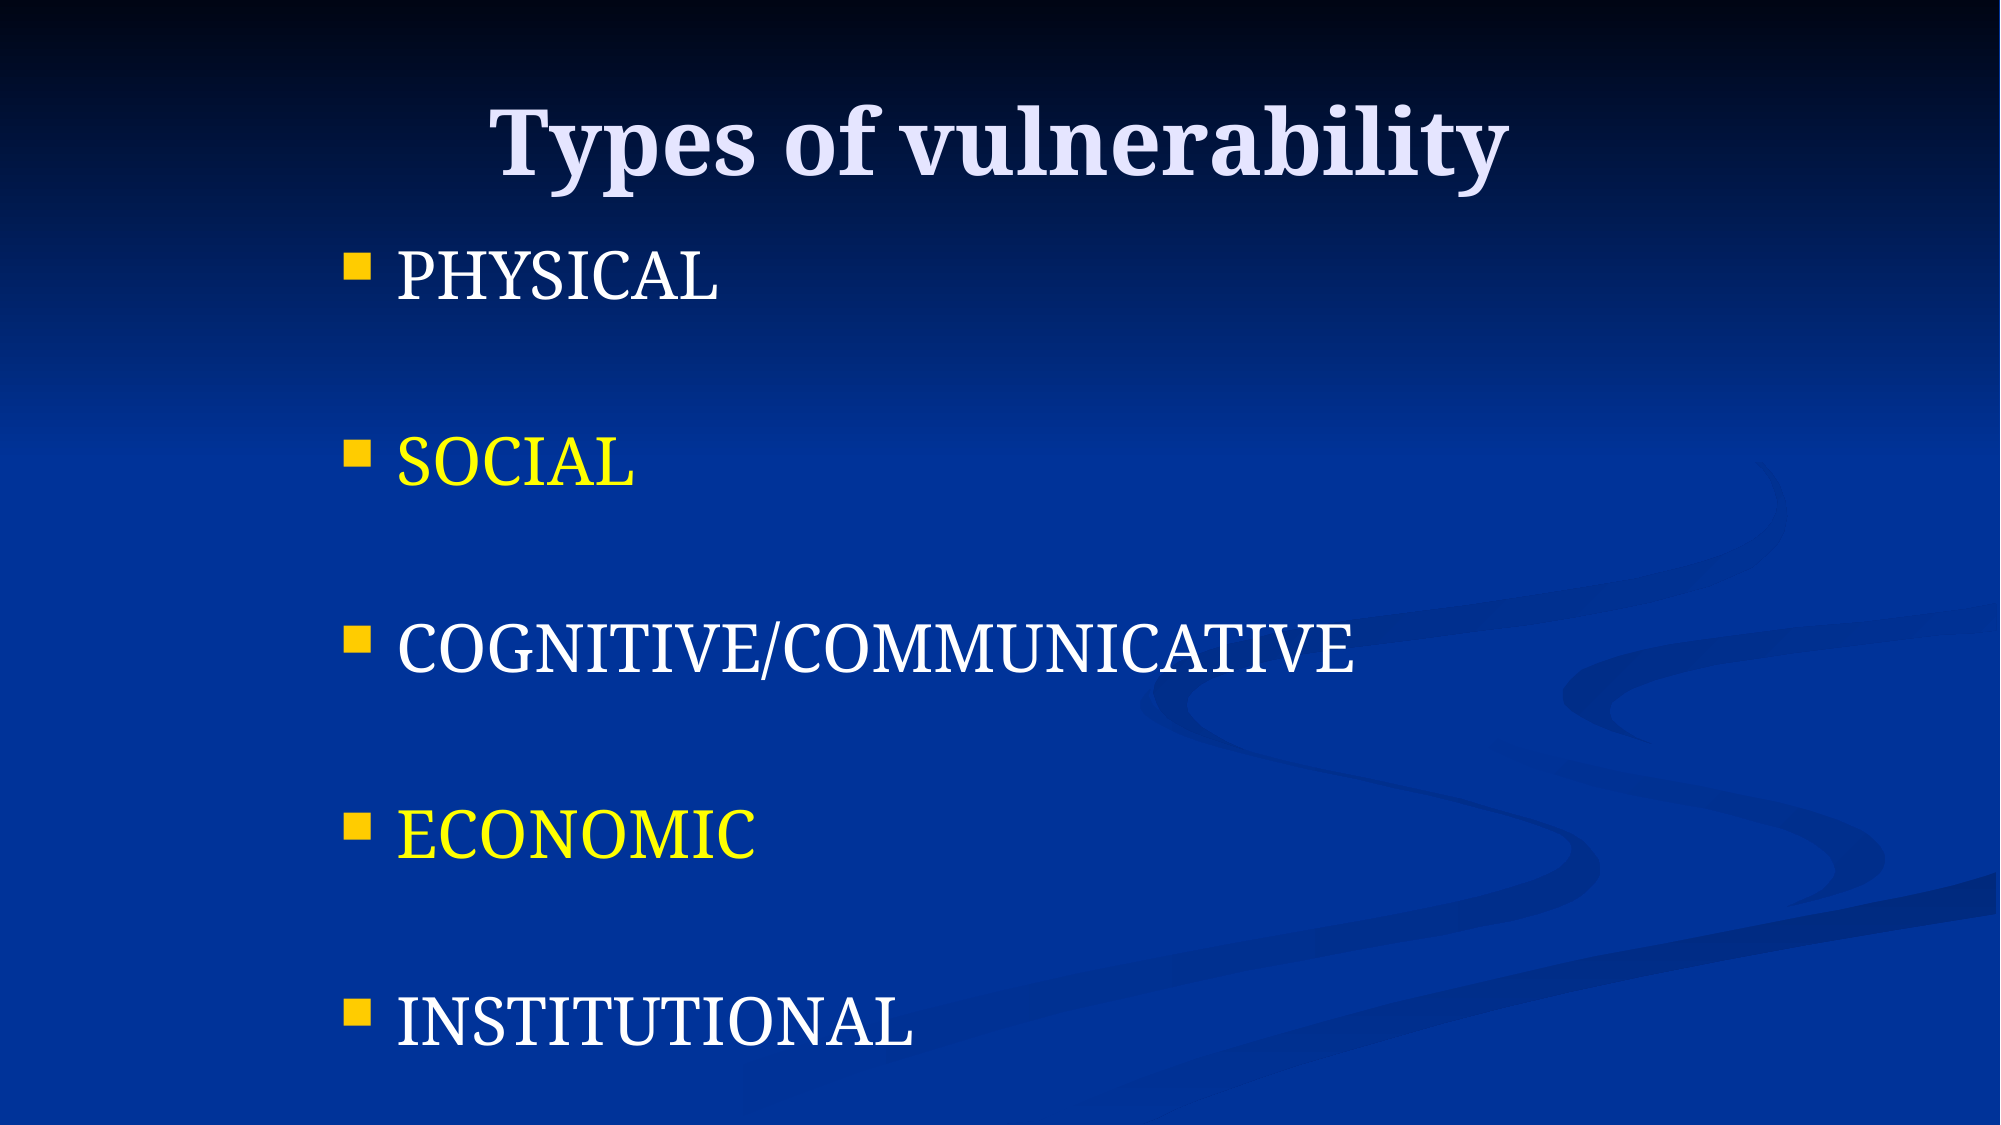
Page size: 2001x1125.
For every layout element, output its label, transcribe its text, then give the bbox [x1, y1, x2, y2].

list PHYSICAL SOCIAL COGNITIVE/COMMUNICATIVE ECONOMIC INSTITUTIONAL [324, 224, 1676, 968]
title Types of vulnerability [99, 44, 1901, 233]
